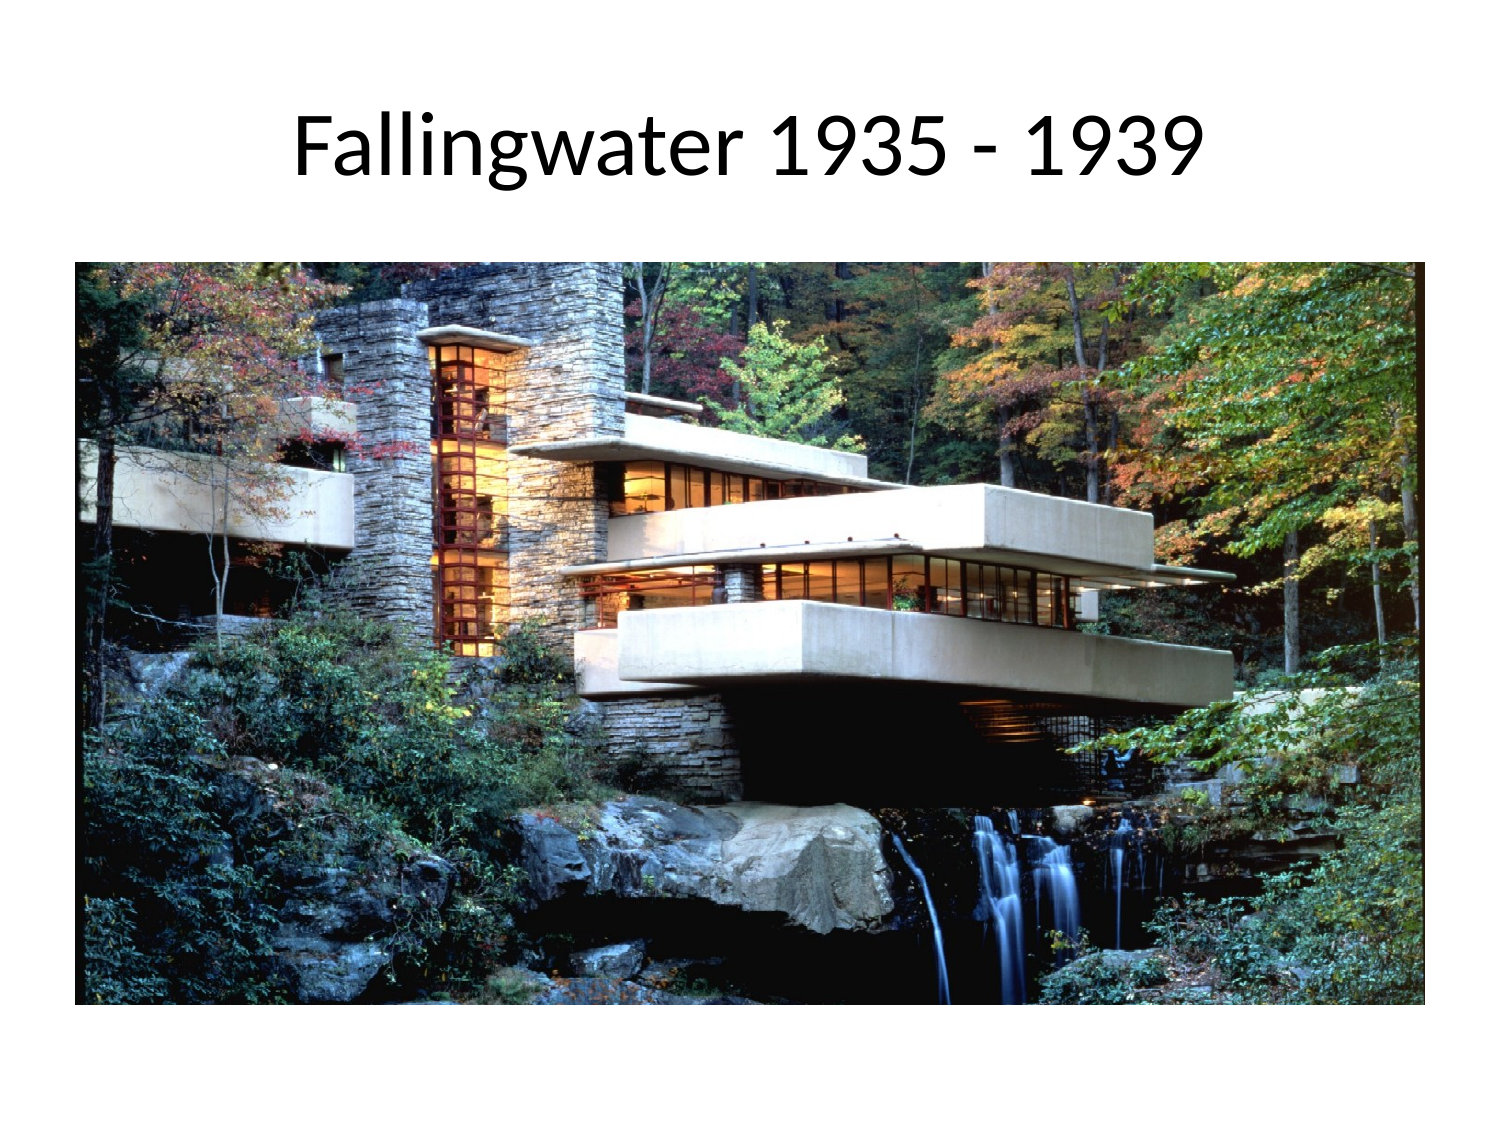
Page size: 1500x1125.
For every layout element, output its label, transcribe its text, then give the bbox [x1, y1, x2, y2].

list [74, 262, 1426, 1006]
title Fallingwater 1935 - 1939 [75, 45, 1425, 233]
